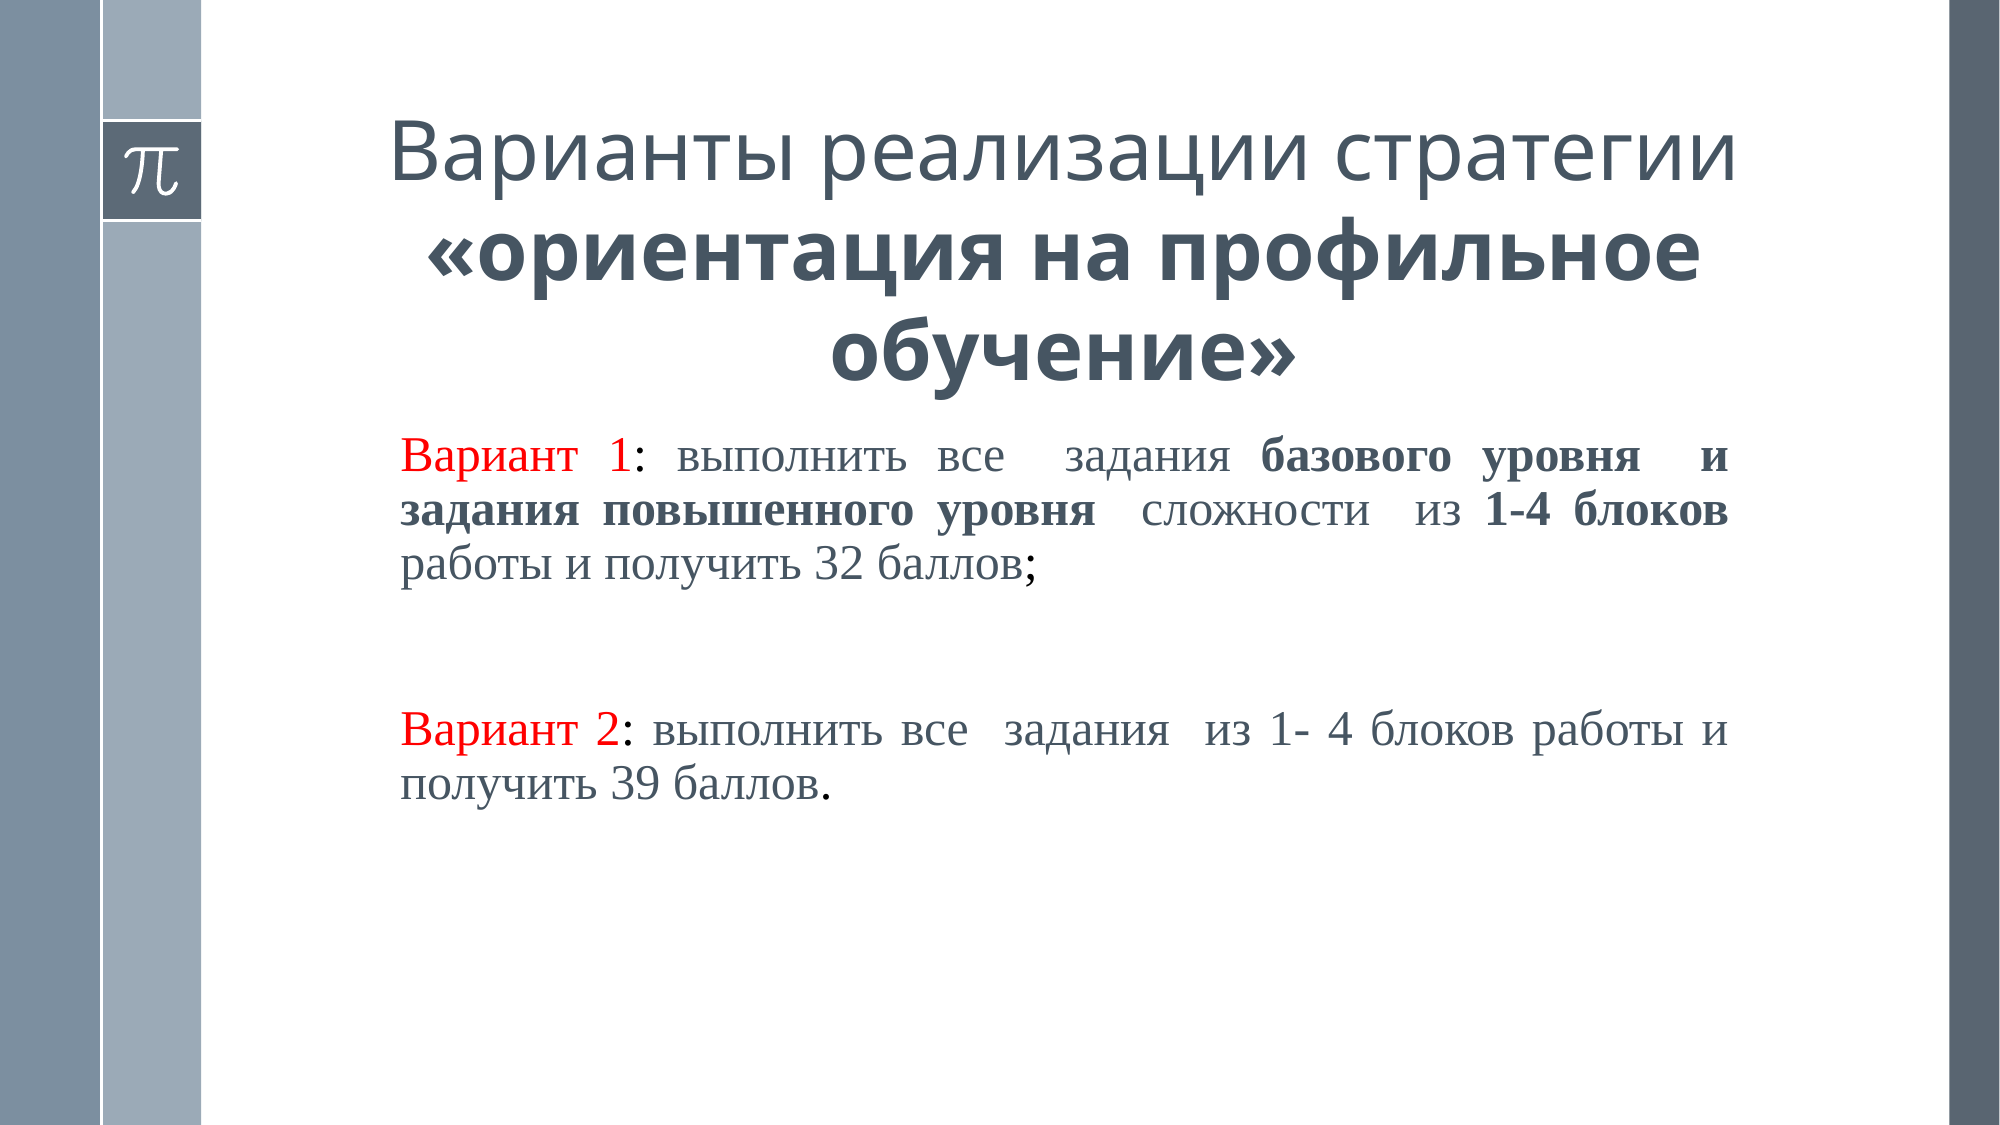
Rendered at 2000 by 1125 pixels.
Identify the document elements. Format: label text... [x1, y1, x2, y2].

list Вариант 1: выполнить все задания базового уровня и задания повышенного уровня сложности из 1-4 блоков работы и получить 32 баллов; Вариант 2: выполнить все задания из 1- 4 блоков работы и получить 39 баллов. [385, 420, 1744, 844]
text_box Варианты реализации стратегии «ориентация на профильное обучение» [269, 90, 1860, 405]
